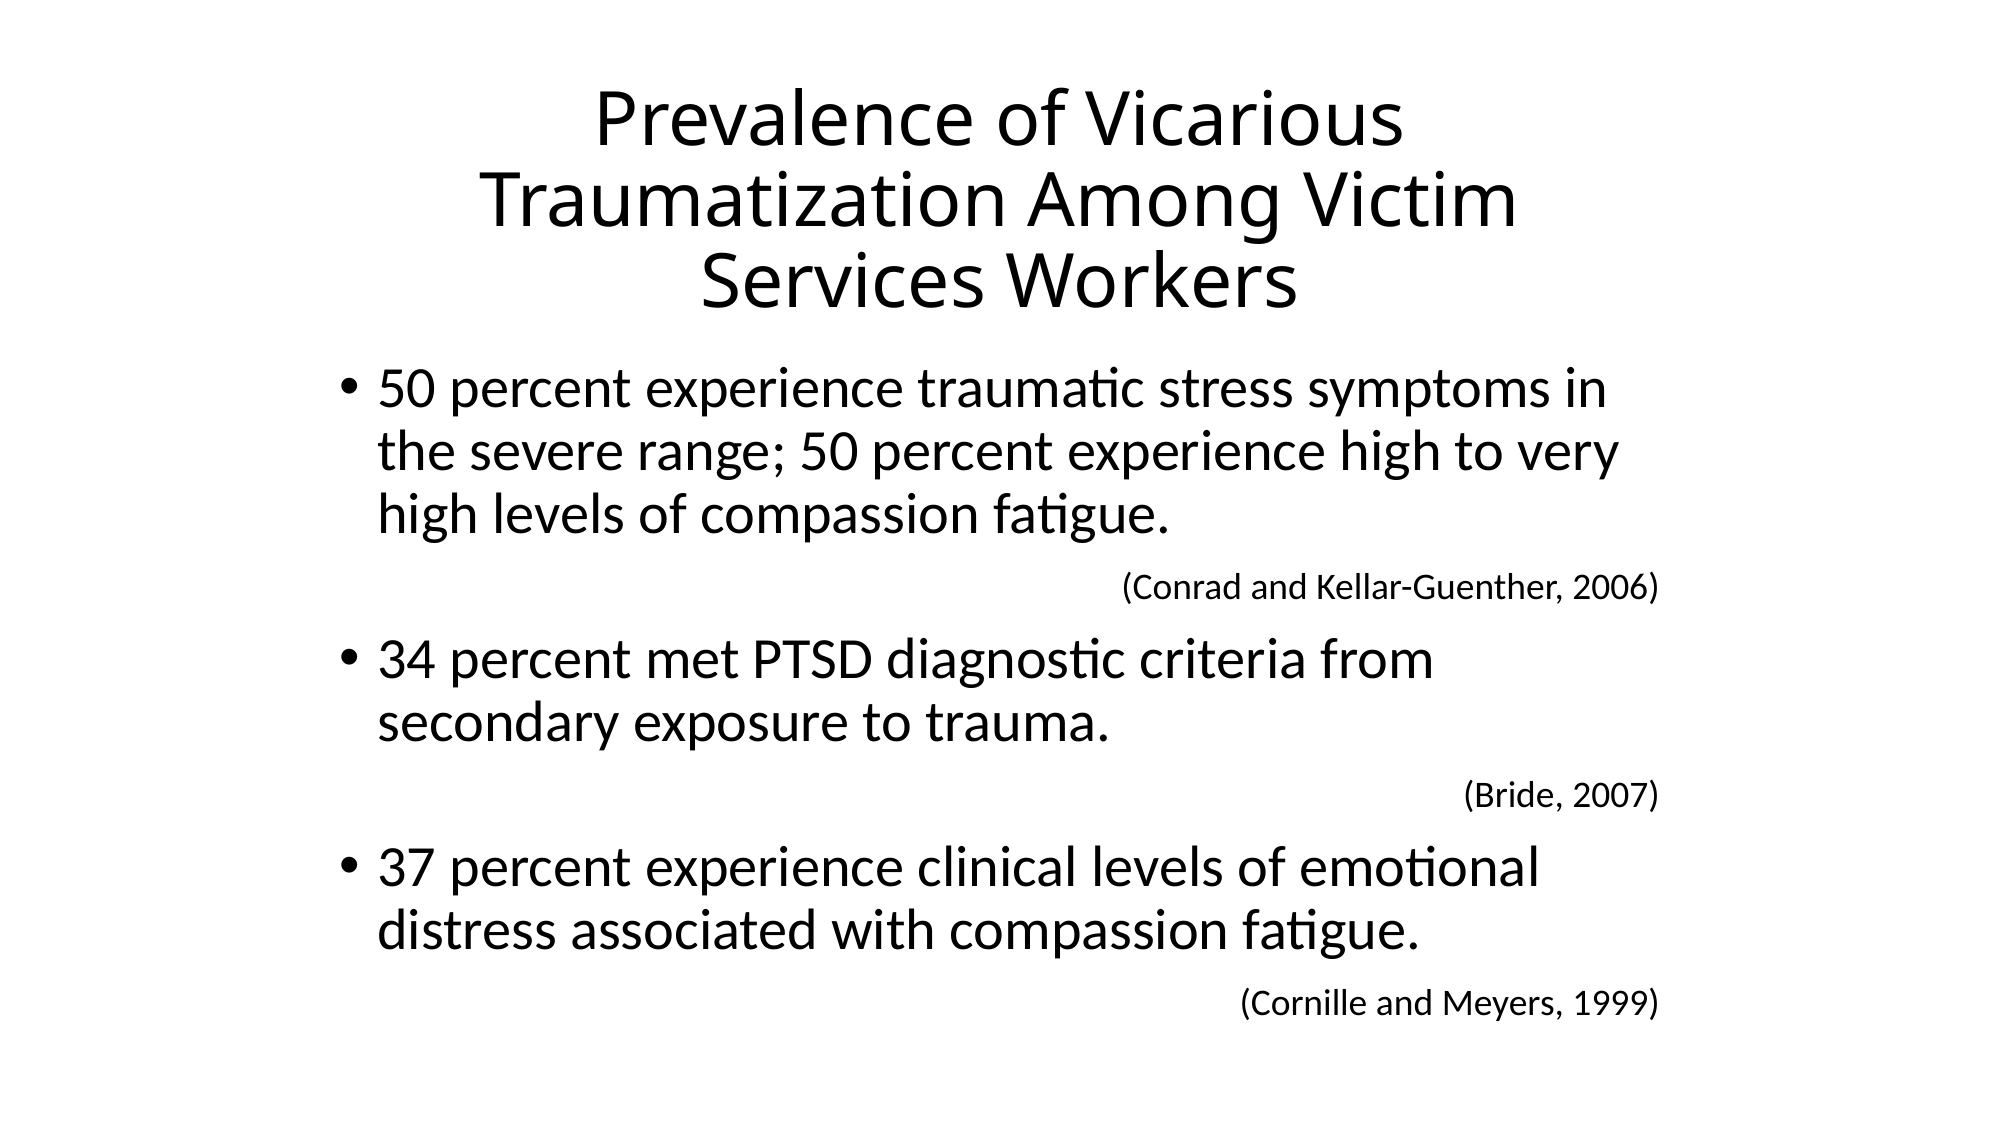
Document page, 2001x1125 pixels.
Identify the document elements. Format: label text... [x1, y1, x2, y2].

title Prevalence of Vicarious Traumatization Among Victim Services Workers [324, 117, 1675, 288]
list 50 percent experience traumatic stress symptoms in the severe range; 50 percent experience high to very high levels of compassion fatigue. (Conrad and Kellar-Guenther, 2006) 34 percent met PTSD diagnostic criteria from secondary exposure to trauma. (Bride, 2007) 37 percent experience clinical levels of emotional distress associated with compassion fatigue. (Cornille and Meyers, 1999) [324, 350, 1675, 1093]
